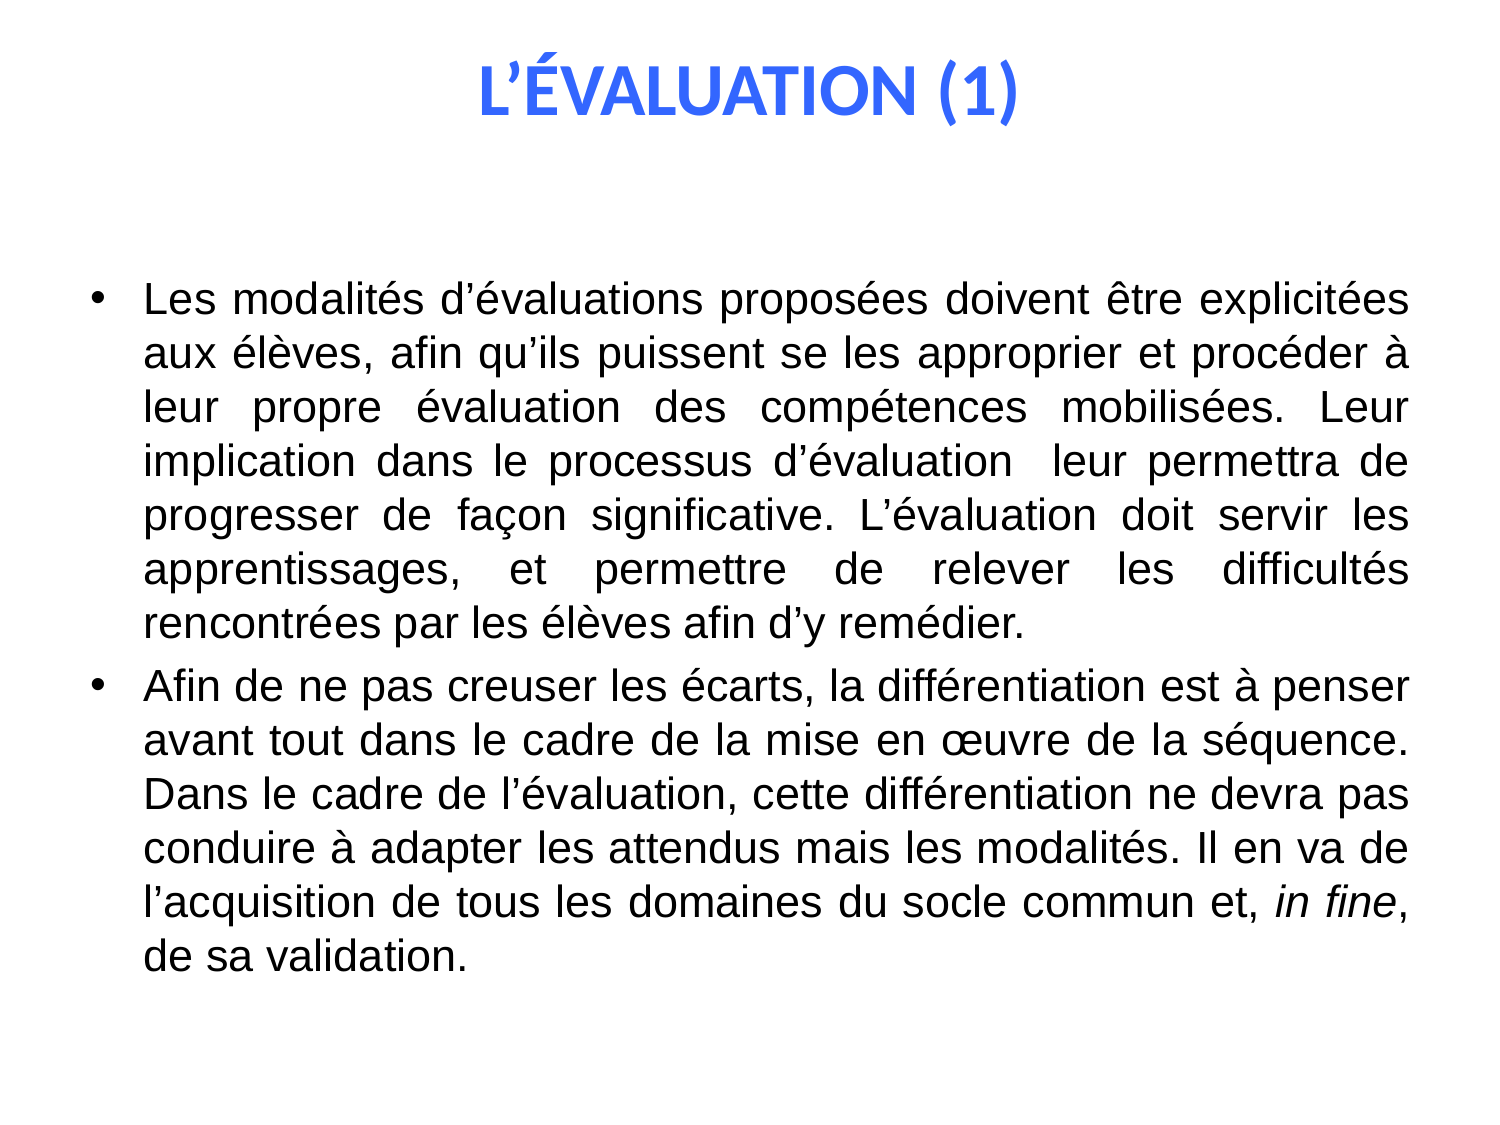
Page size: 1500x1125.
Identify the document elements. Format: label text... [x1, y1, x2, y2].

title L’ÉVALUATION (1) [90, 0, 1410, 196]
list Les modalités d’évaluations proposées doivent être explicitées aux élèves, afin qu’ils puissent se les approprier et procéder à leur propre évaluation des compétences mobilisées. Leur implication dans le processus d’évaluation leur permettra de progresser de façon significative. L’évaluation doit servir les apprentissages, et permettre de relever les difficultés rencontrées par les élèves afin d’y remédier. Afin de ne pas creuser les écarts, la différentiation est à penser avant tout dans le cadre de la mise en œuvre de la séquence. Dans le cadre de l’évaluation, cette différentiation ne devra pas conduire à adapter les attendus mais les modalités. Il en va de l’acquisition de tous les domaines du socle commun et, in fine, de sa validation. [75, 262, 1425, 1005]
